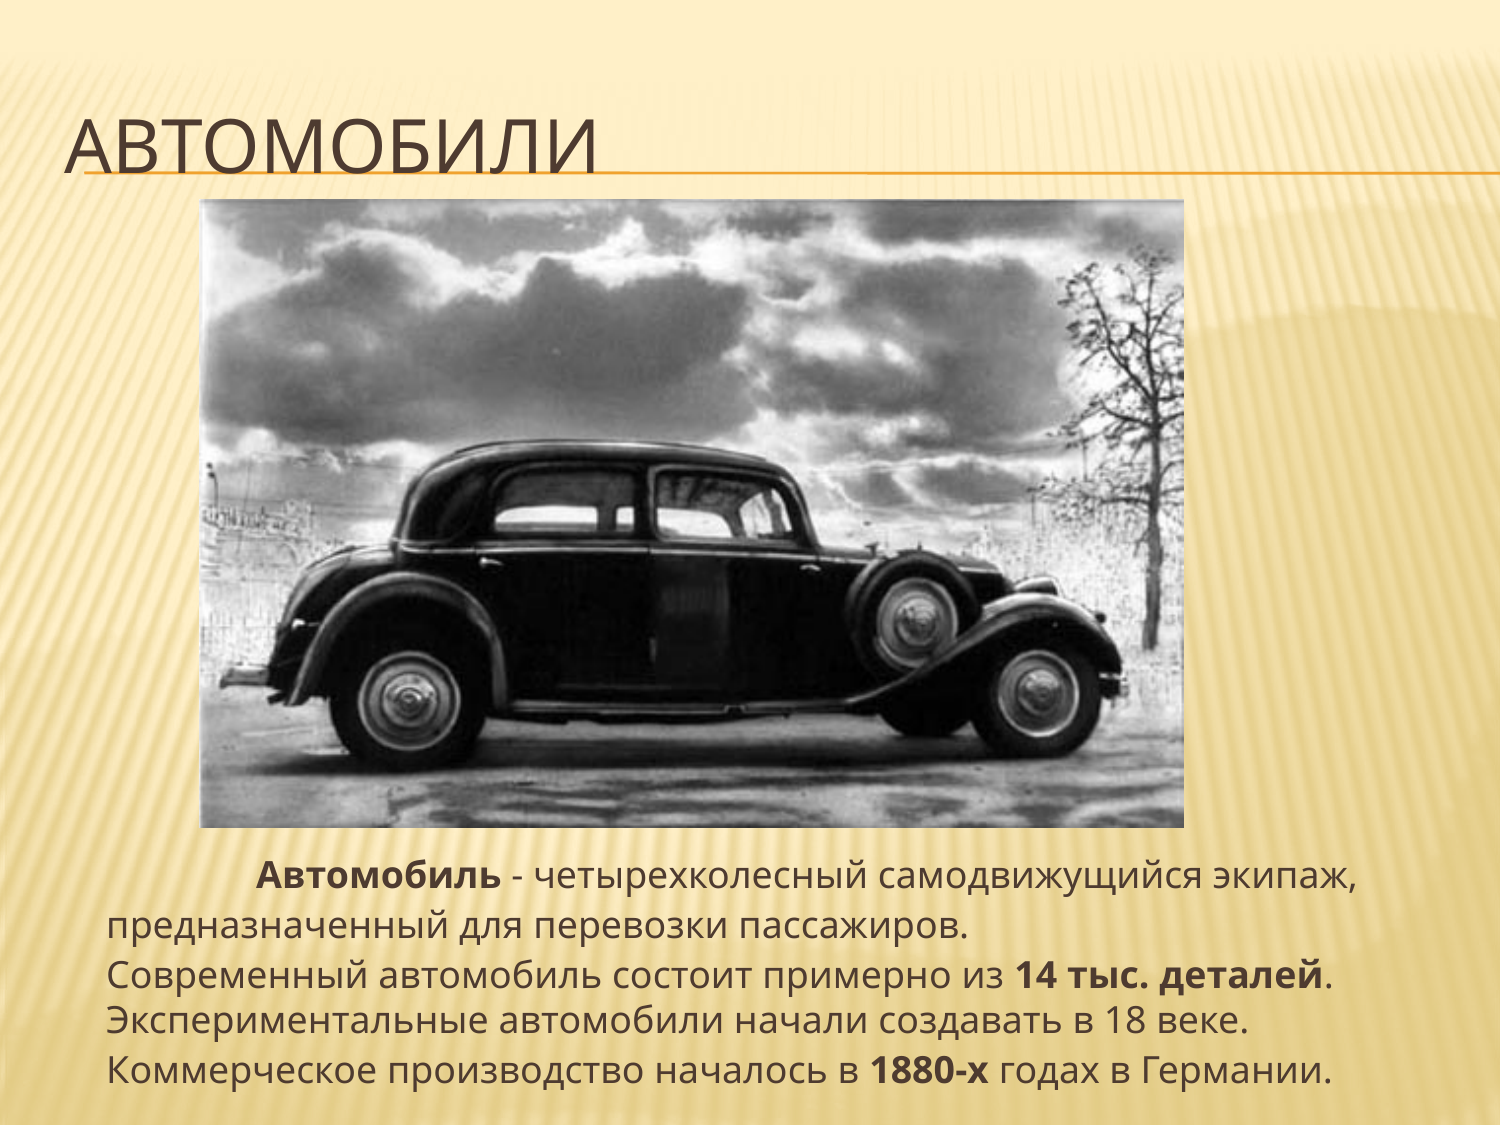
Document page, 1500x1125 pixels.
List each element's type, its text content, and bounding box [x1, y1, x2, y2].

text_box Автомобиль - четырехколесный самодвижущийся экипаж, предназначенный для перевозки пассажиров. Современный автомобиль состоит примерно из 14 тыс. деталей. Экспериментальные автомобили начали создавать в 18 веке. Коммерческое производство началось в 1880-х годах в Германии. [35, 843, 1465, 1102]
title Автомобили [50, 75, 1475, 213]
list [198, 198, 1184, 828]
